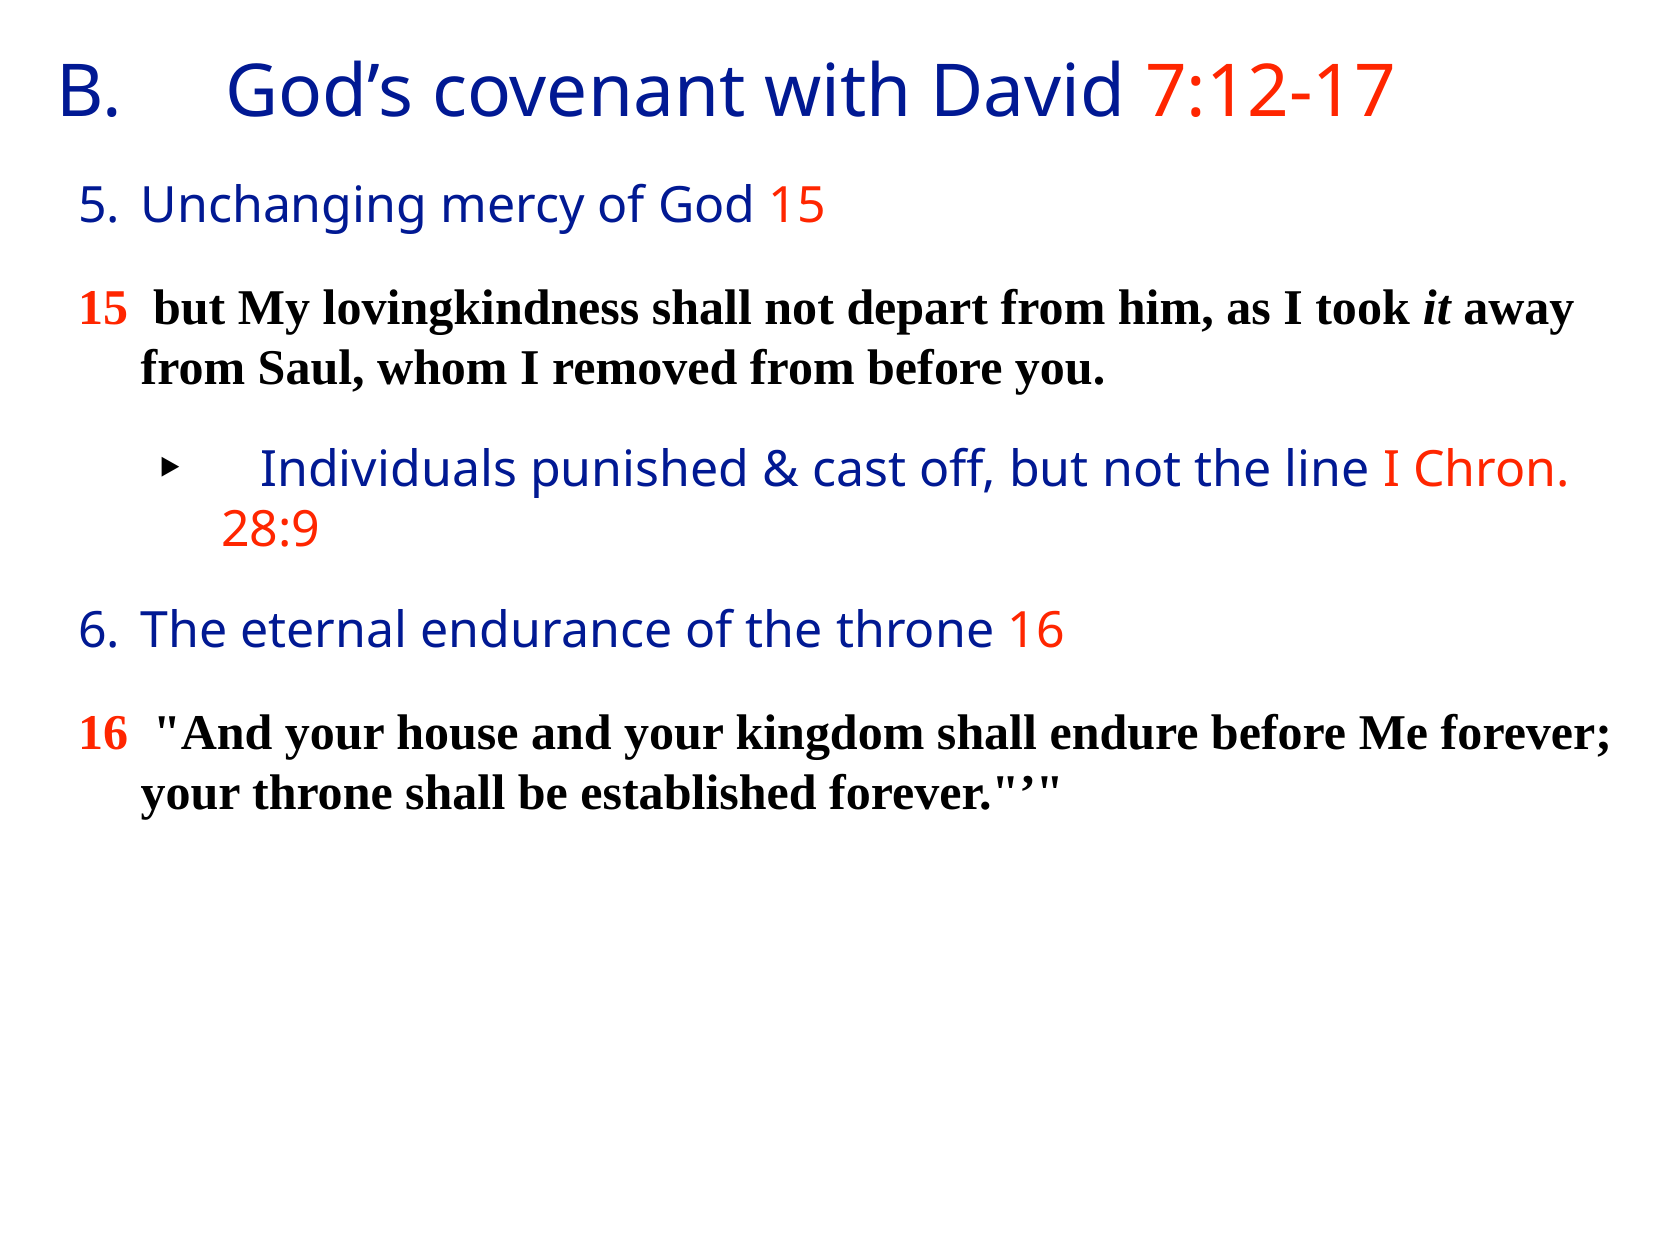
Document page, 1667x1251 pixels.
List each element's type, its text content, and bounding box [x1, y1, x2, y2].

title B. God’s covenant with David 7:12-17 [55, 1, 1651, 164]
list 5. Unchanging mercy of God 15 15 but My lovingkindness shall not depart from him, as I took it away from Saul, whom I removed from before you. Individuals punished & cast off, but not the line I Chron. 28:9 6. The eternal endurance of the throne 16 16 "And your house and your kingdom shall endure before Me forever; your throne shall be established forever."’" [50, 164, 1656, 1155]
